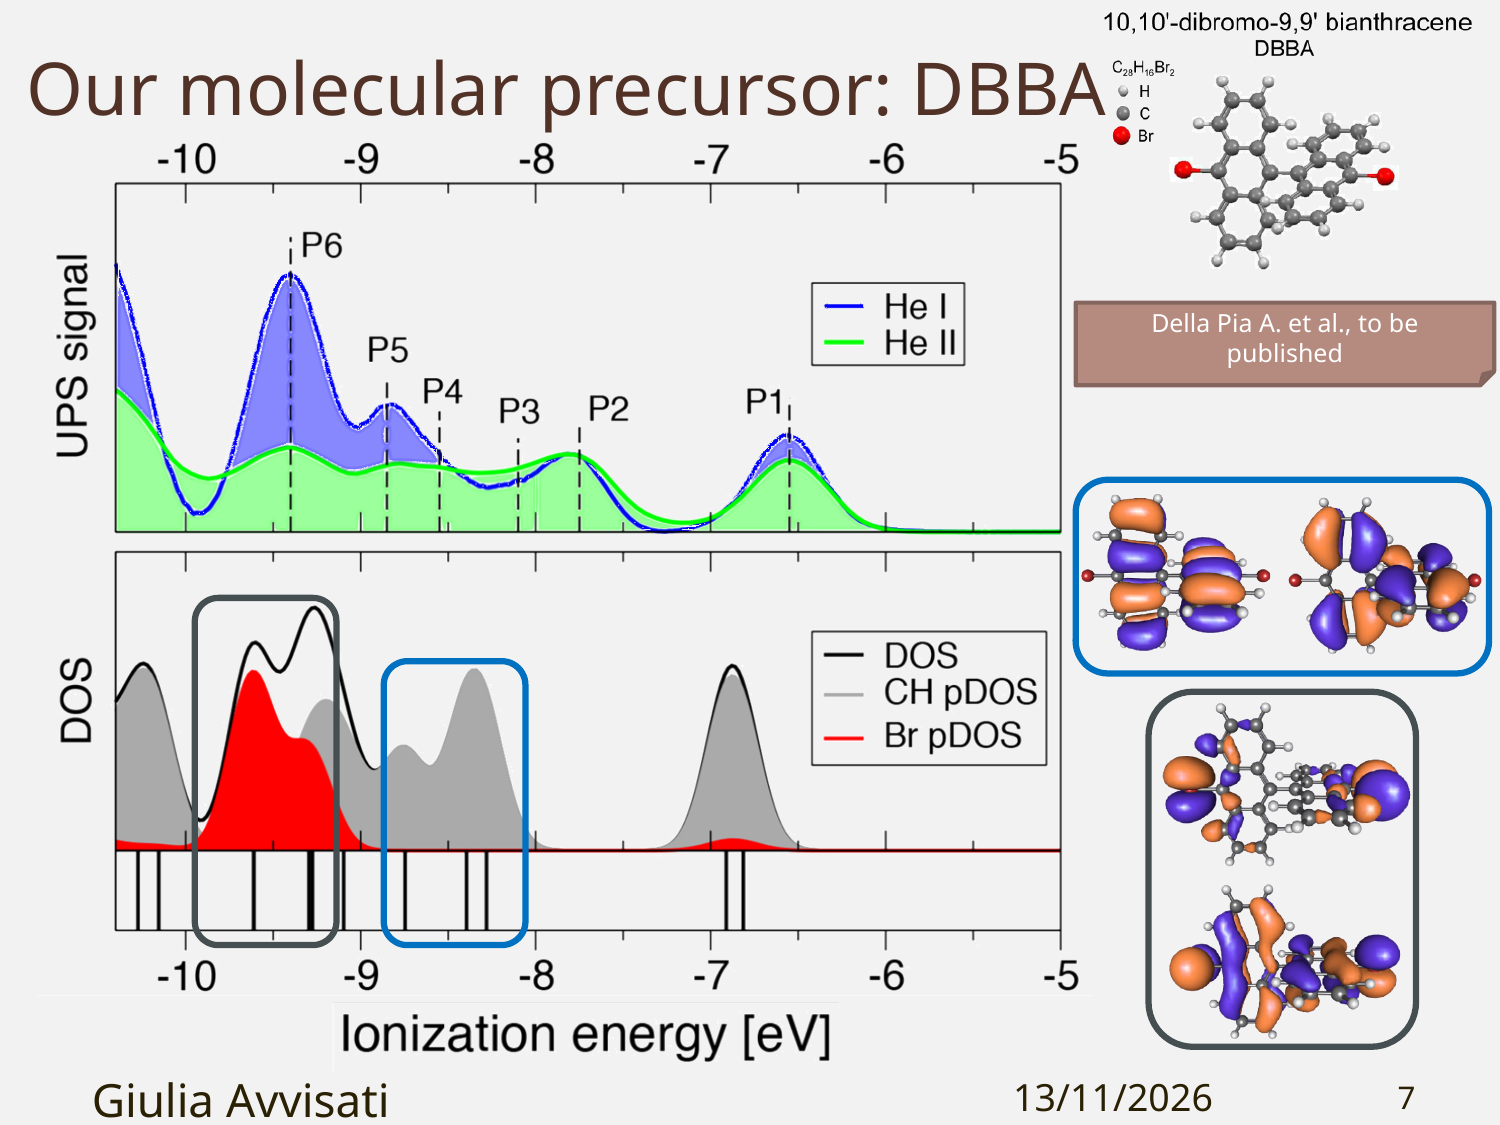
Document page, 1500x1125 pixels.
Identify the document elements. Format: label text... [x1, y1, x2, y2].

text_box [1098, 477, 1474, 482]
text_box Our molecular precursor: DBBA [12, 35, 1092, 138]
picture [37, 54, 1490, 1071]
text_box [1413, 887, 1419, 1024]
slide_number 7 [1080, 1069, 1431, 1125]
picture [1097, 4, 1473, 271]
text_box [1146, 888, 1157, 1032]
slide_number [998, 1080, 1080, 1125]
text_box [1098, 671, 1474, 676]
footer Giulia Avvisati [3, 1069, 479, 1125]
picture [1148, 675, 1417, 1047]
text_box Della Pia A. et al., to be published [1098, 300, 1497, 388]
